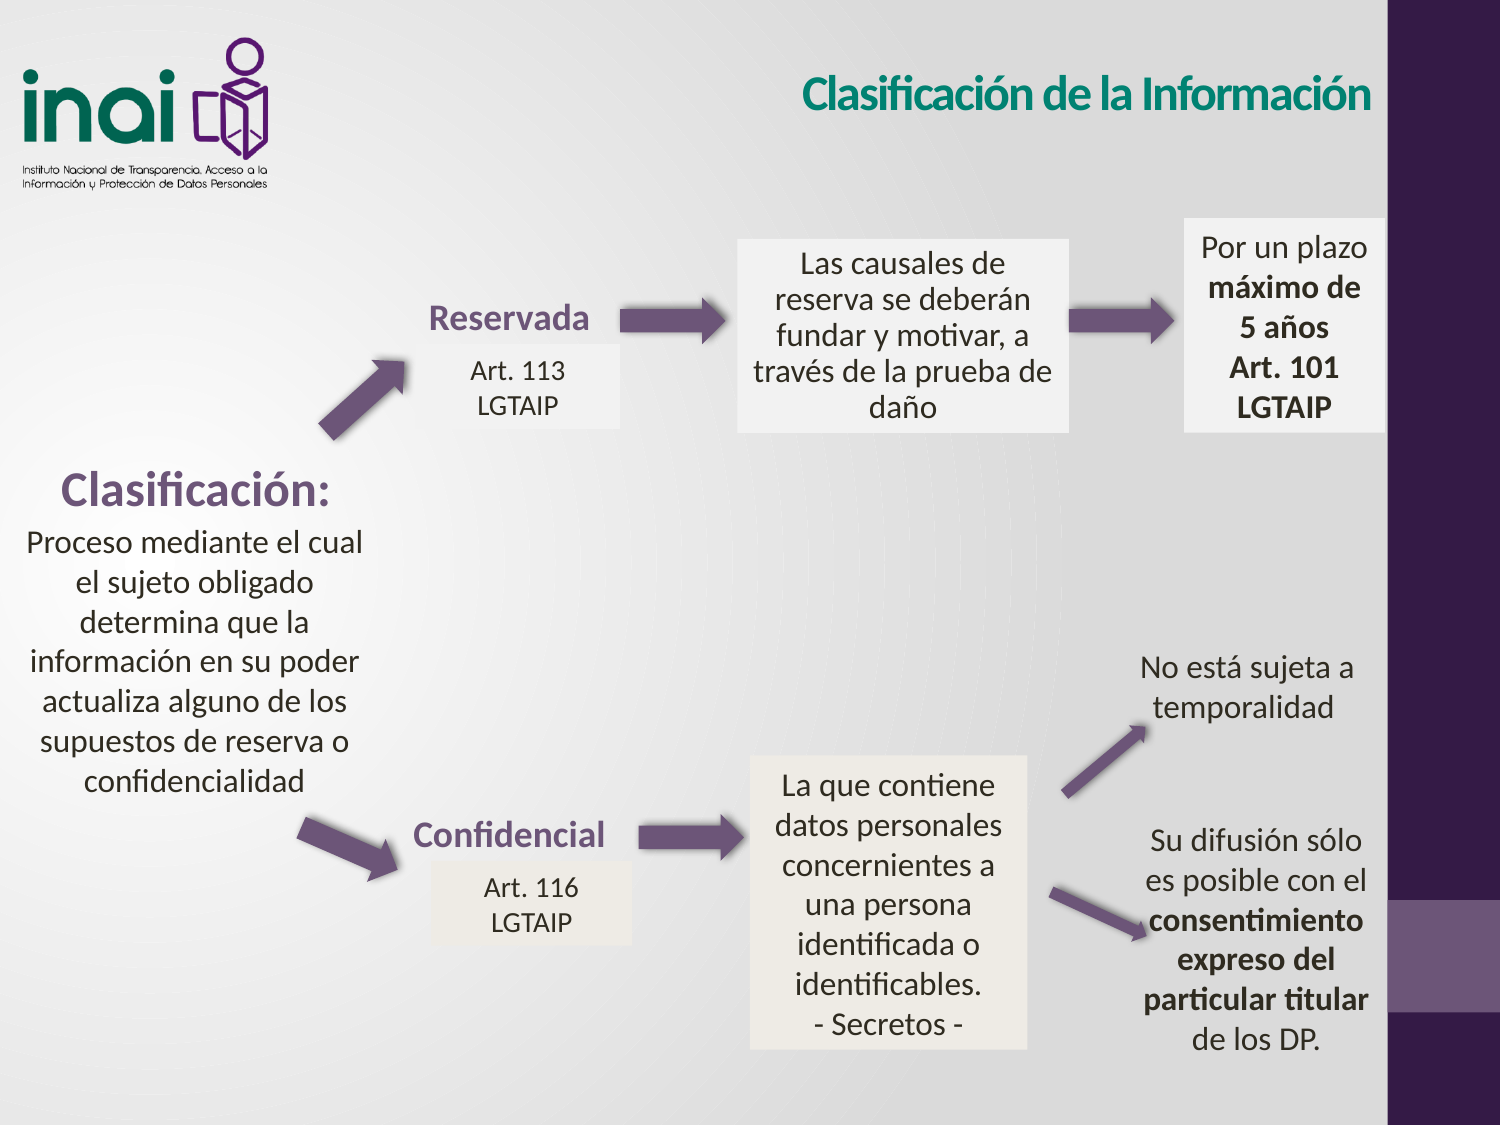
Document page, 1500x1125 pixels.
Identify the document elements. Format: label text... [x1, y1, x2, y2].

text_box Art. 113 LGTAIP [415, 344, 620, 429]
text_box [295, 815, 399, 883]
text_box [618, 296, 727, 346]
text_box Por un plazo máximo de 5 años Art. 101 LGTAIP [1184, 218, 1385, 433]
text_box [1060, 724, 1147, 800]
text_box [637, 813, 745, 862]
text_box La que contiene datos personales concernientes a una persona identificada o identificables. - Secretos - [749, 755, 1028, 1050]
title Clasificación de la Información [714, 7, 1388, 173]
text_box Confidencial [380, 802, 639, 863]
text_box Su difusión sólo es posible con el consentimiento expreso del particular titular de los DP. [1128, 810, 1386, 1065]
text_box Art. 116 LGTAIP [431, 860, 633, 946]
text_box Reservada [404, 285, 616, 346]
picture [0, 1, 291, 227]
text_box Las causales de reserva se deberán fundar y motivar, a través de la prueba de daño [737, 238, 1069, 433]
text_box No está sujeta a temporalidad [1119, 638, 1377, 733]
text_box Proceso mediante el cual el sujeto obligado determina que la información en su poder actualiza alguno de los supuestos de reserva o confidencialidad [3, 512, 387, 807]
text_box [1047, 885, 1148, 943]
text_box [317, 358, 406, 442]
text_box [1067, 296, 1176, 346]
text_box Clasificación: [20, 449, 373, 512]
